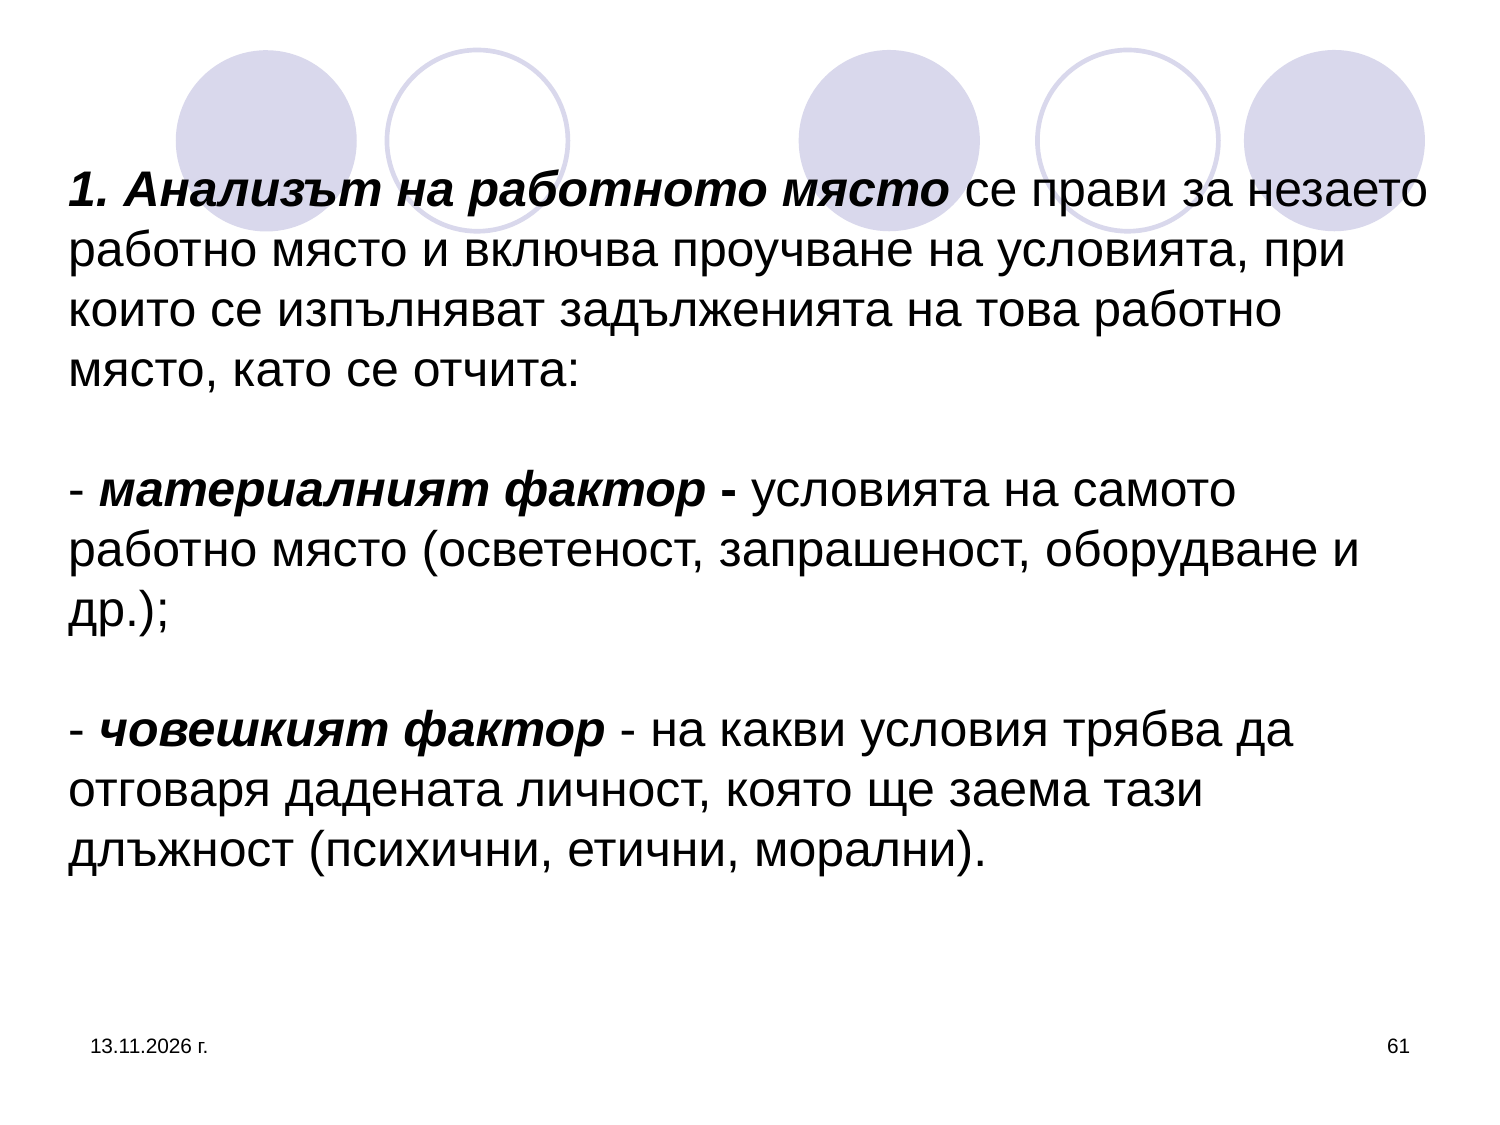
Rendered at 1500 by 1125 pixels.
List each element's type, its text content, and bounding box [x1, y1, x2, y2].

slide_number 61 [1074, 1025, 1425, 1100]
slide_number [75, 1025, 425, 1100]
title 1. Анализът на работното място се прави за незаето работно място и включва проучване на условията, при които се изпълняват задълженията на това работно място, като се отчита: - материалният фактор - условията на самото работно място (осветеност, запрашеност, оборудване и др.); - човешкият фактор - на какви условия трябва да отговаря дадената личност, която ще заема тази длъжност (психични, етични, морални). [53, 45, 1447, 988]
